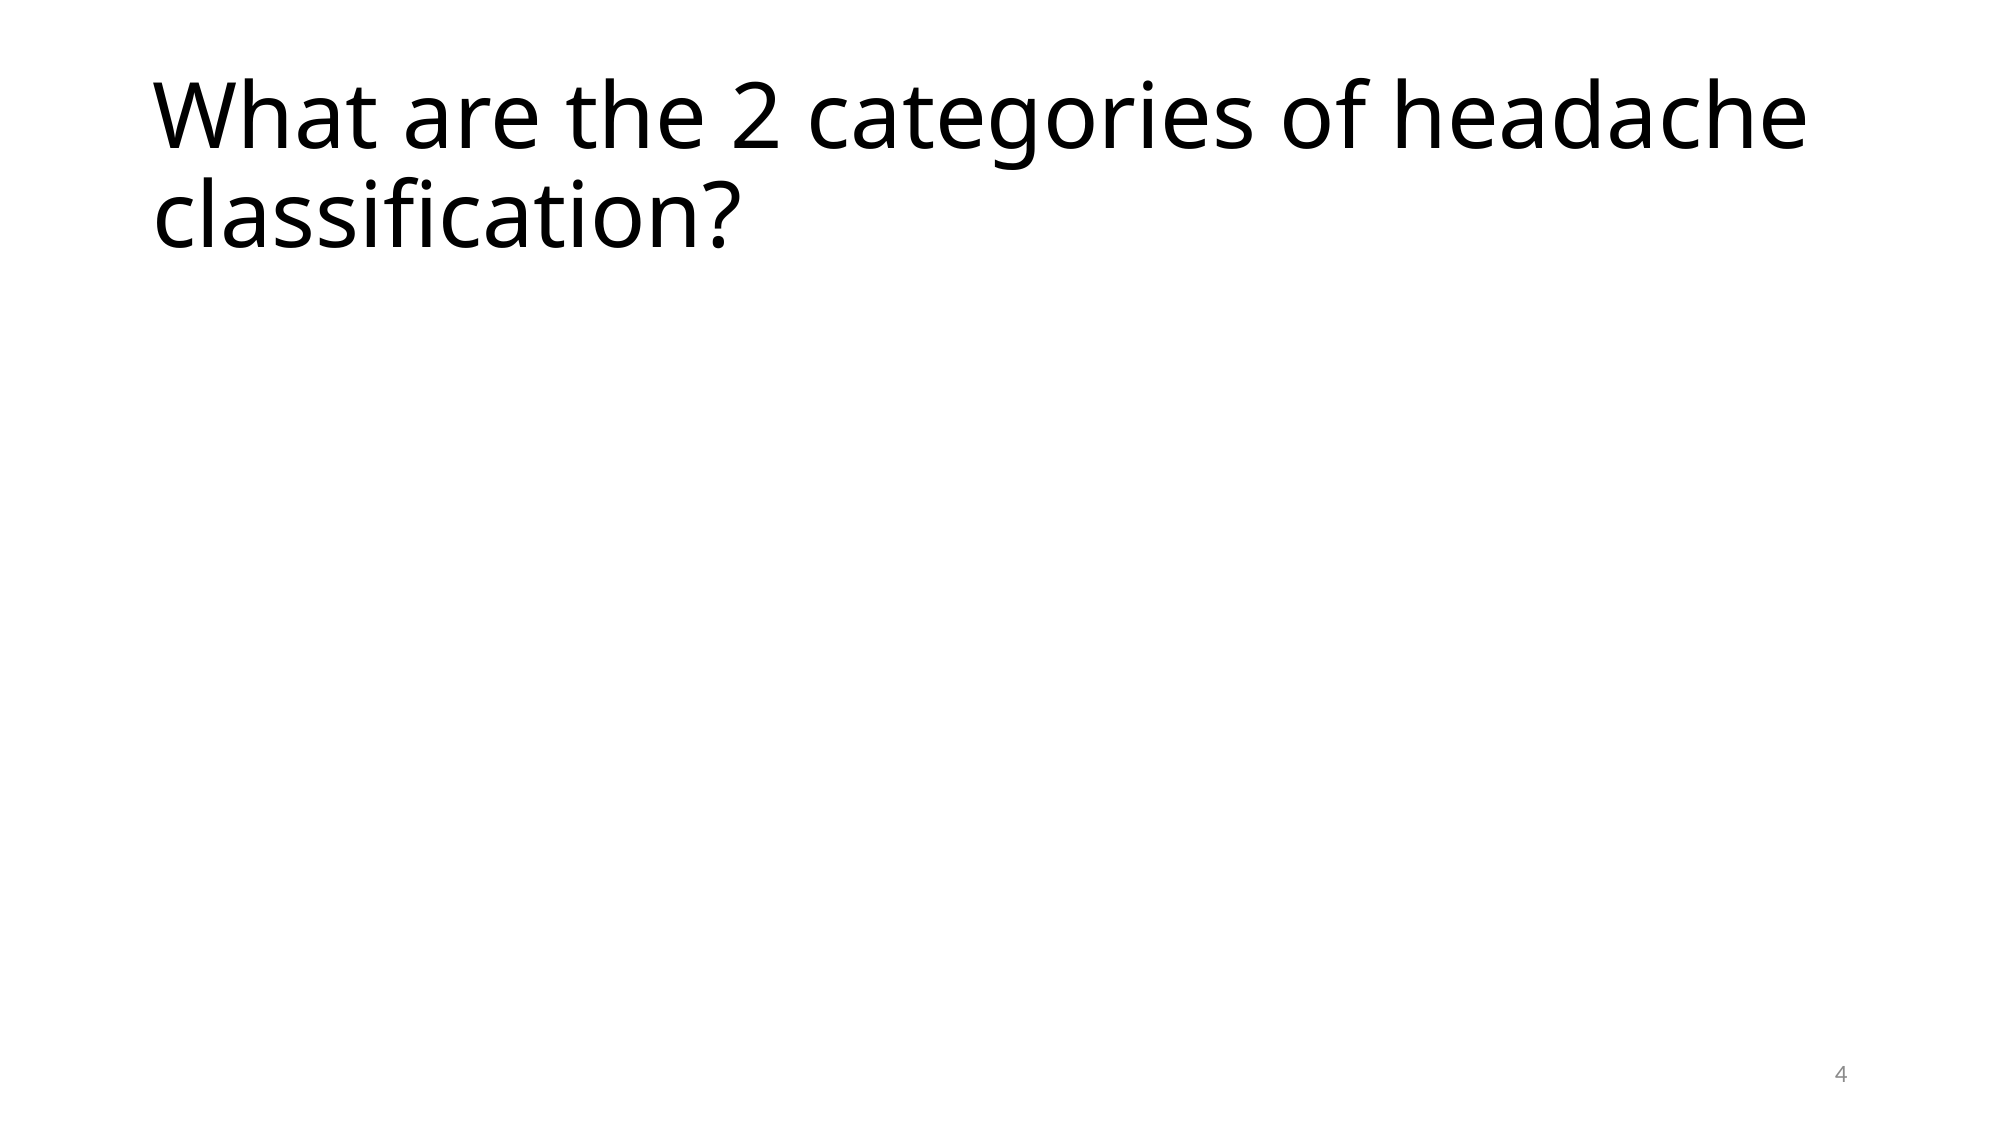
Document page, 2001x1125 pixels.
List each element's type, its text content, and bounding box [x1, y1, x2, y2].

slide_number 4 [1412, 1042, 1863, 1103]
title What are the 2 categories of headache classification? [137, 59, 1863, 278]
